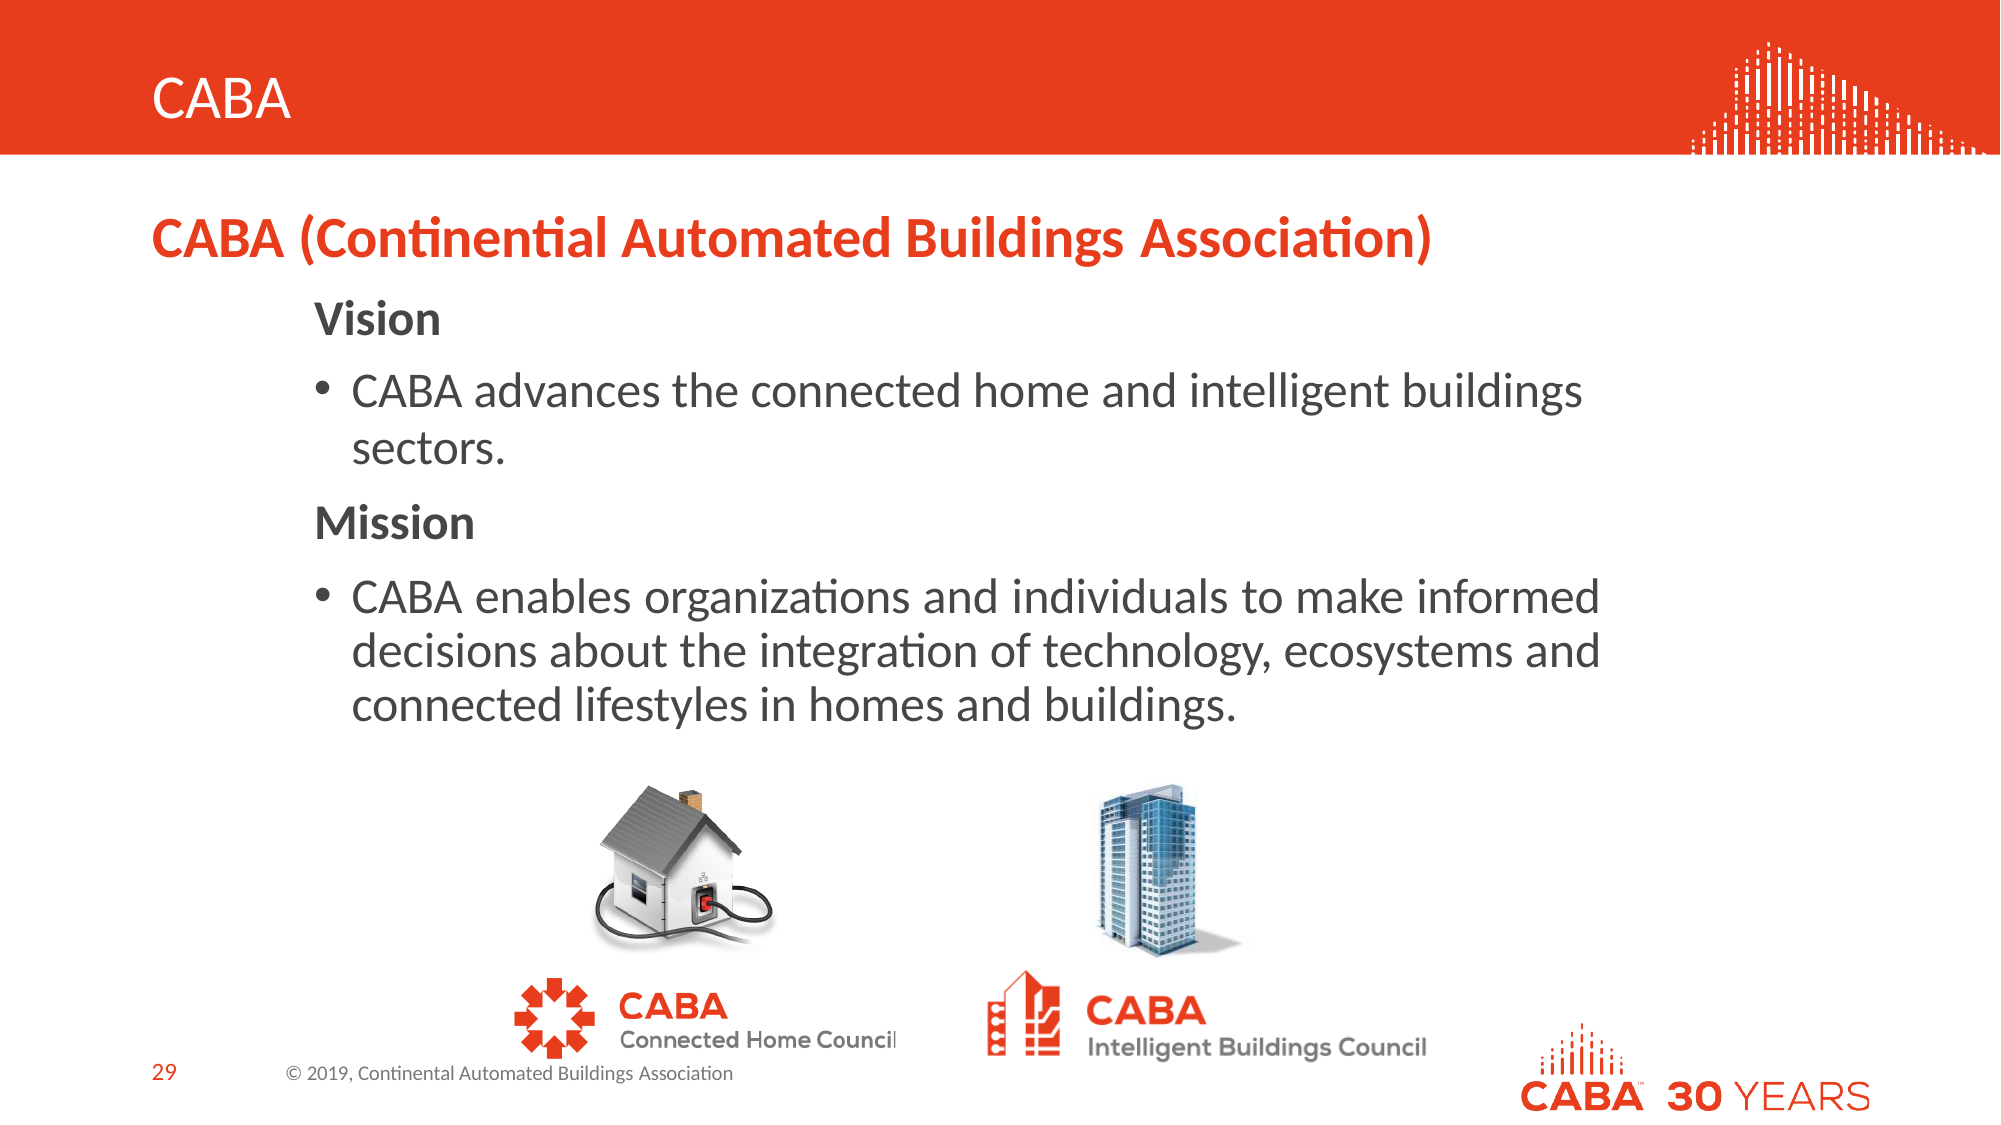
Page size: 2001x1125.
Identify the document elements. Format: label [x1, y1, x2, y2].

text_box [588, 785, 778, 955]
title [150, 53, 294, 244]
picture [1521, 1023, 1870, 1111]
text_box [149, 1053, 180, 1086]
text_box [959, 776, 1436, 1107]
text_box [282, 978, 896, 1085]
text_box [150, 177, 1614, 732]
